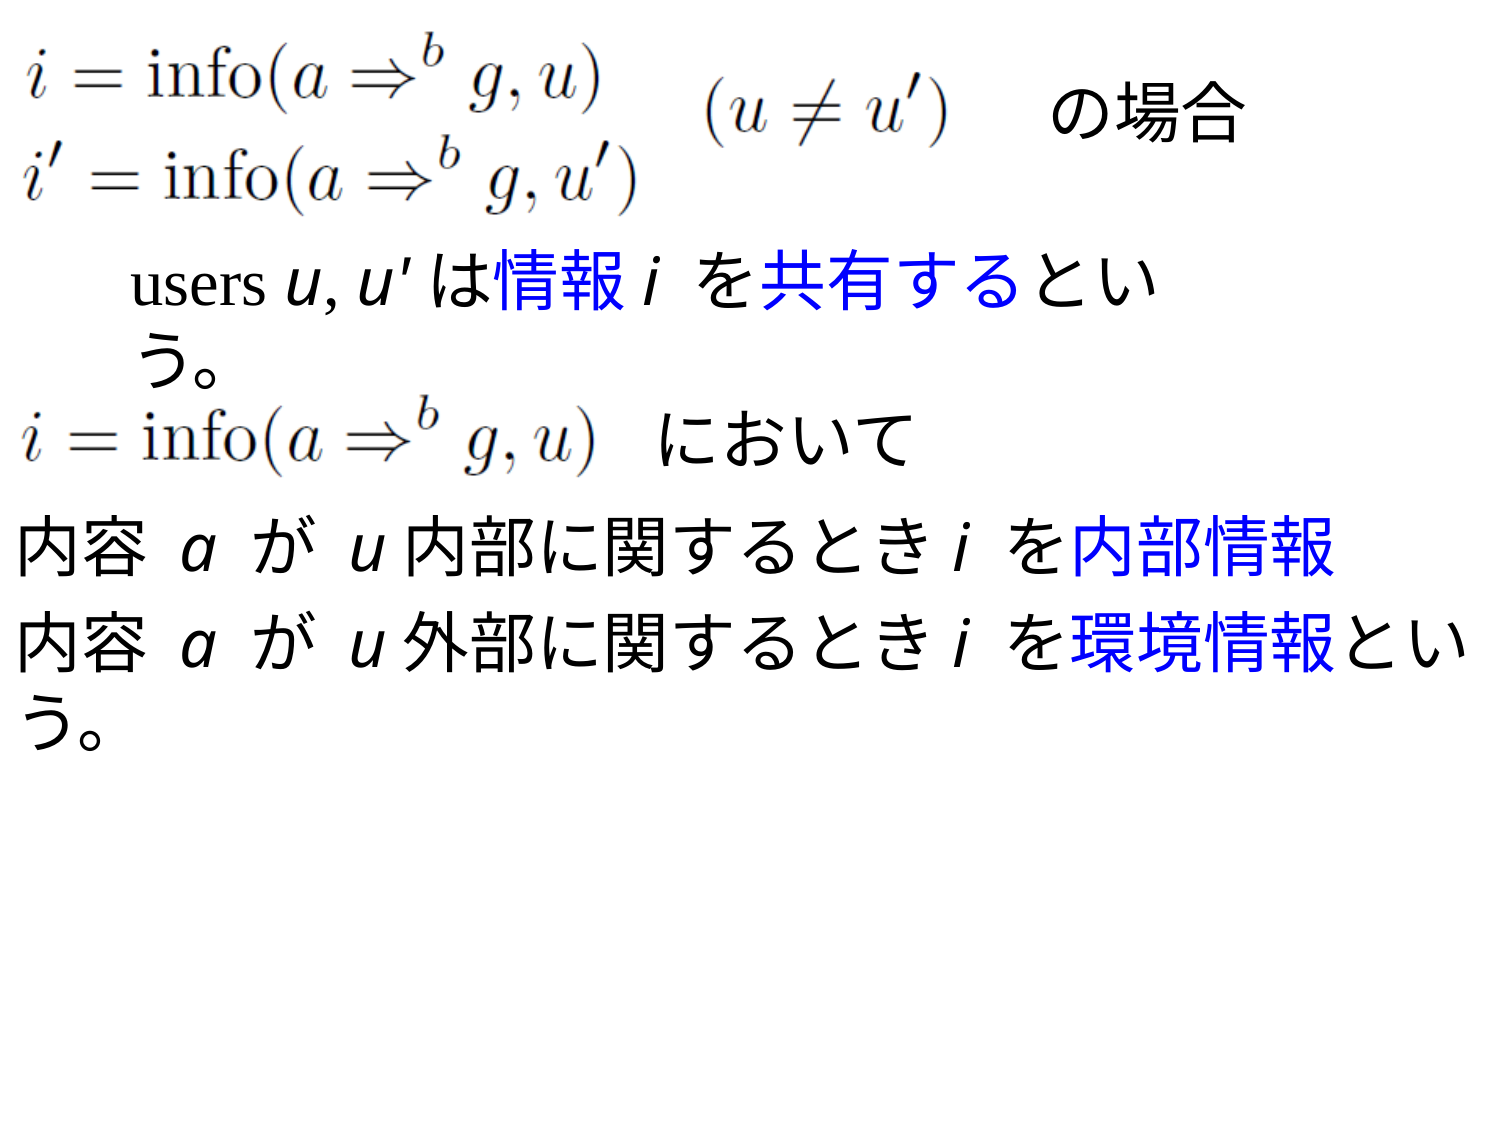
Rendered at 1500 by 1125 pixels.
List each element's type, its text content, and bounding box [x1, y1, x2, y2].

picture [700, 52, 958, 171]
text_box 内容 a が u内部に関するときi を内部情報 [0, 497, 1500, 593]
text_box の場合 [1032, 63, 1301, 159]
text_box users u, u'は情報i を共有するという。 [115, 231, 1245, 407]
text_box 内容 a が u外部に関するときi を環境情報という。 [0, 593, 1500, 769]
picture [11, 387, 603, 490]
picture [0, 24, 643, 232]
text_box において [639, 390, 1022, 486]
